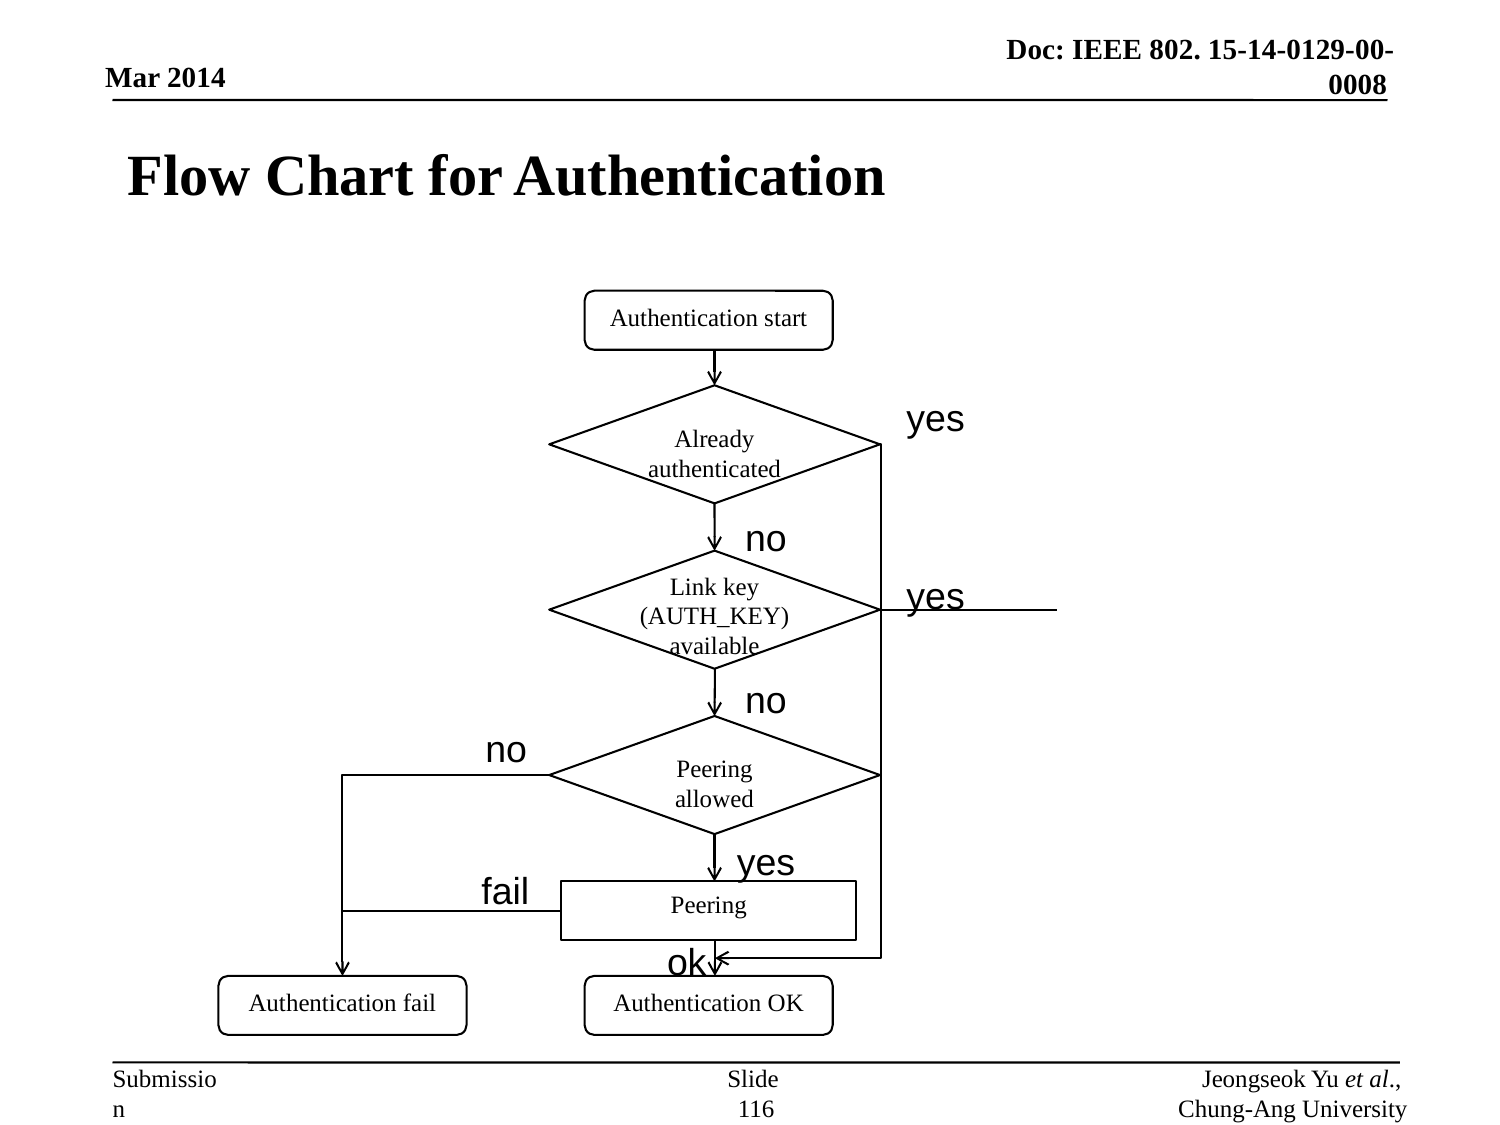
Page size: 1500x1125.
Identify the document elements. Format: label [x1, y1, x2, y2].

slide_number [712, 1061, 800, 1093]
title [112, 112, 1388, 232]
text_box [891, 387, 980, 447]
text_box [218, 290, 1058, 1035]
